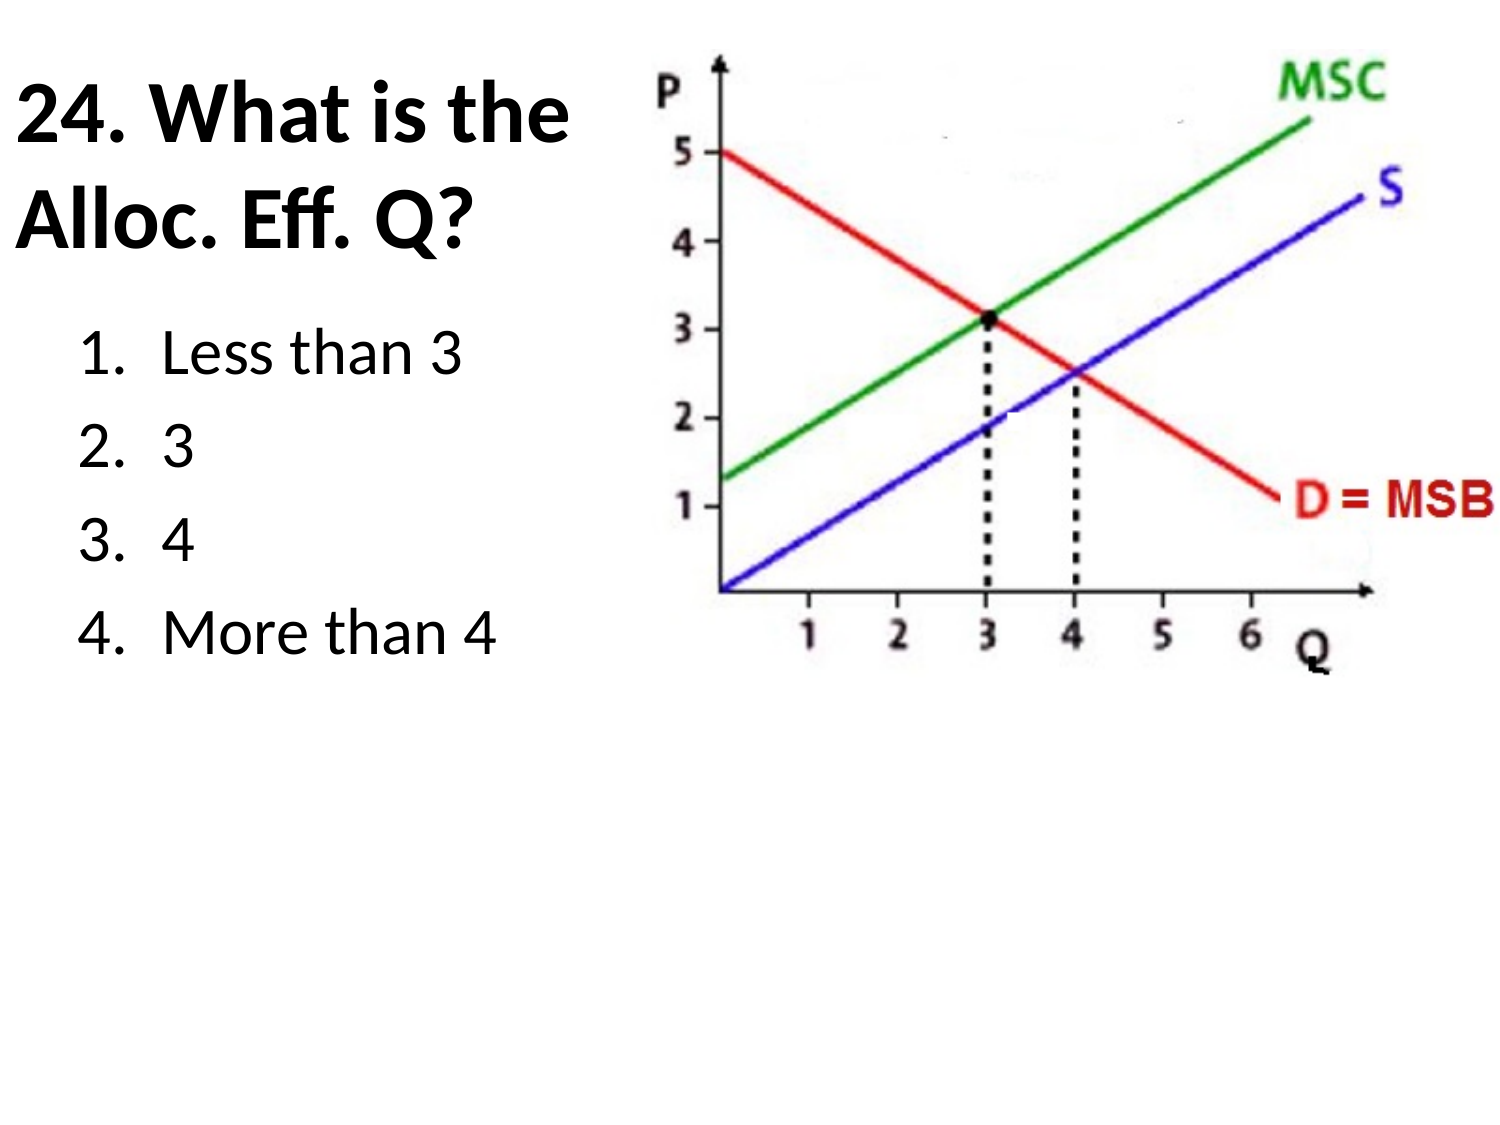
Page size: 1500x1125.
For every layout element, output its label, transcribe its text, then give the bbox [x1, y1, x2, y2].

title 24. What is the Alloc. Eff. Q? [0, 45, 663, 275]
picture [649, 49, 1500, 680]
list Less than 3 3 4 More than 4 [62, 299, 613, 880]
